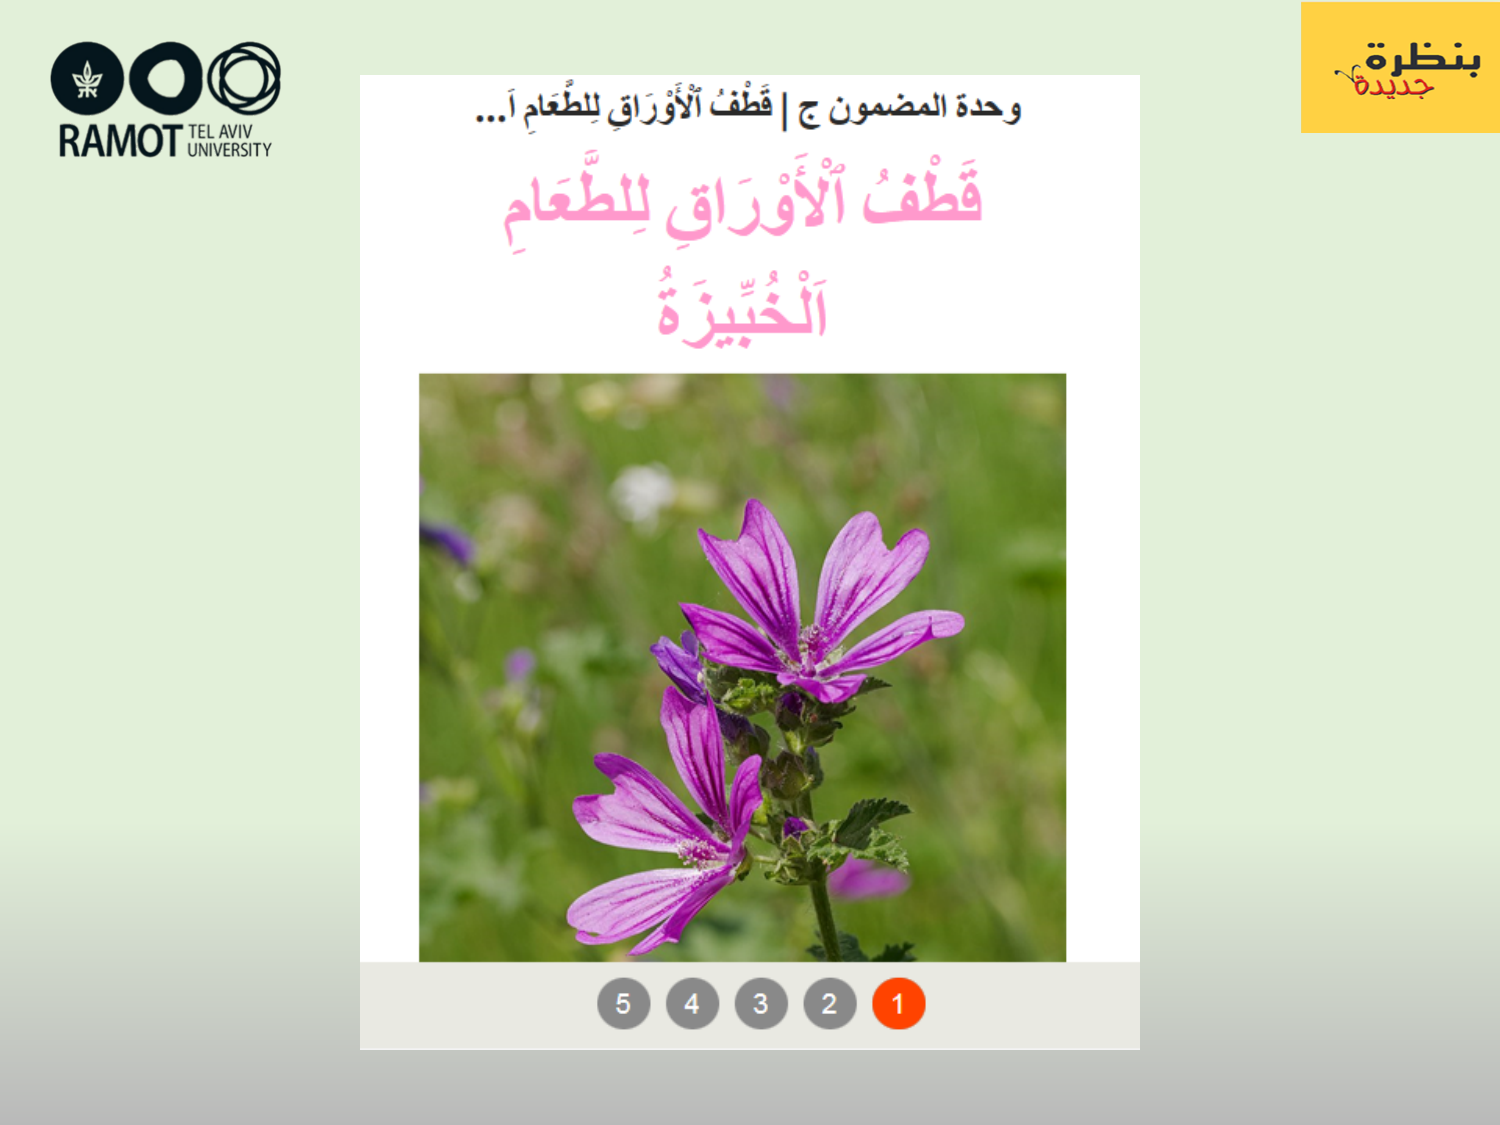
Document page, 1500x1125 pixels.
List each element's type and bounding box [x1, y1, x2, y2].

picture [1301, 1, 1500, 133]
picture [360, 75, 1140, 1050]
picture [39, 26, 293, 170]
